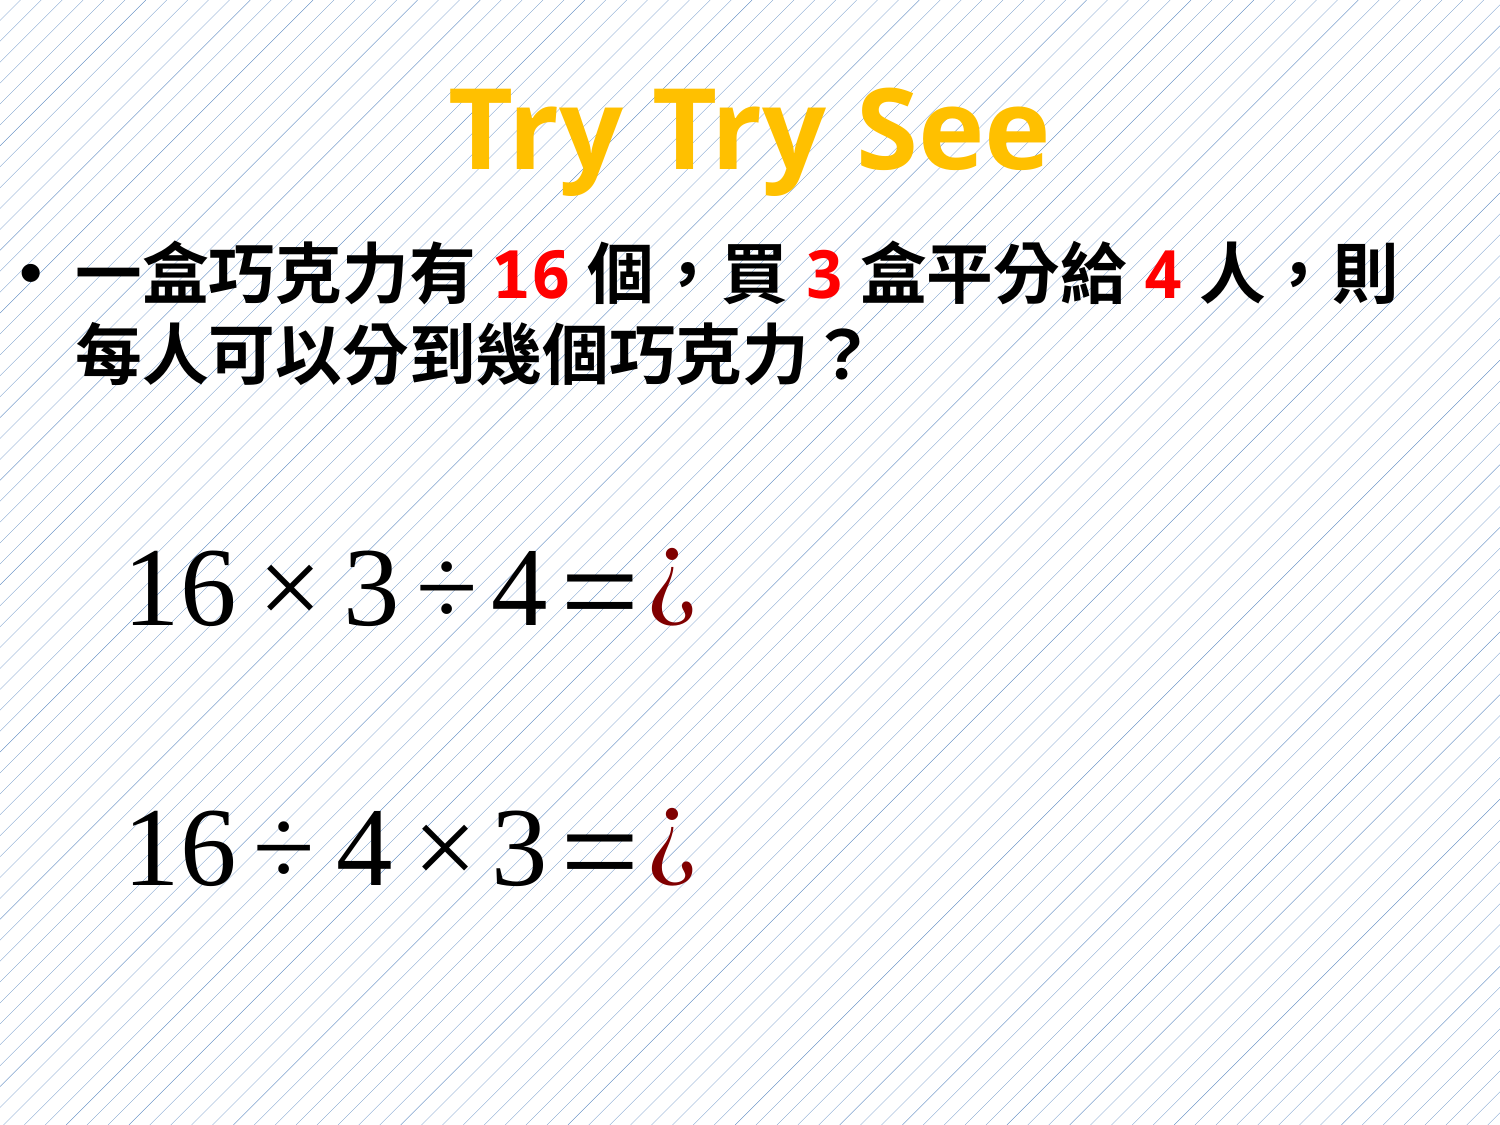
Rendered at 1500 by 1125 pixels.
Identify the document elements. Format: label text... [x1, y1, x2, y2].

text_box 一盒巧克力有16個，買3盒平分給4人，則每人可以分到幾個巧克力？ [4, 224, 1444, 450]
title Try Try See [75, 30, 1425, 219]
